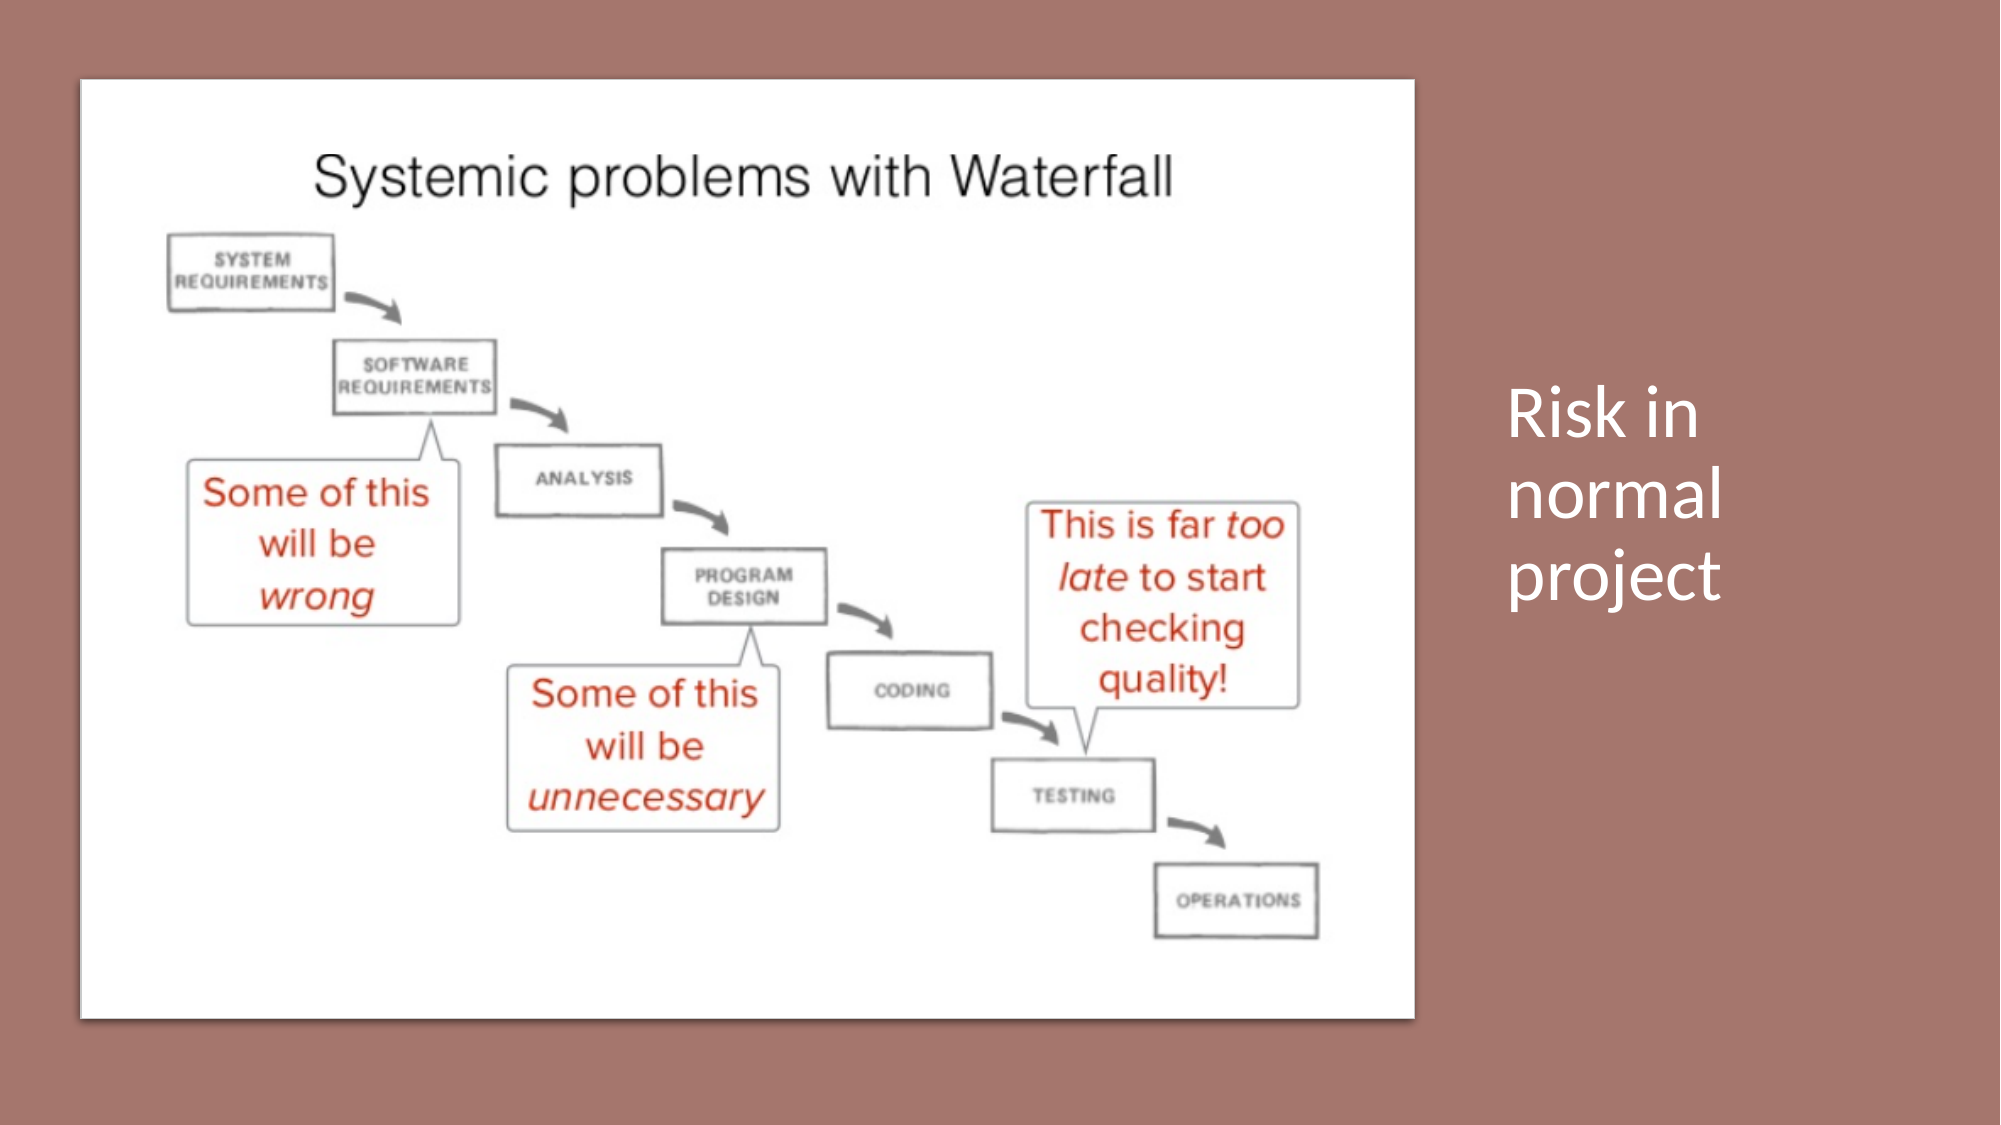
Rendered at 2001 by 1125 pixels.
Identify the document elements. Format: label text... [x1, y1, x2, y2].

text_box [80, 79, 1415, 1019]
text_box [0, 0, 2000, 1125]
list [159, 154, 1336, 944]
title Risk in normal project [1491, 101, 1921, 888]
